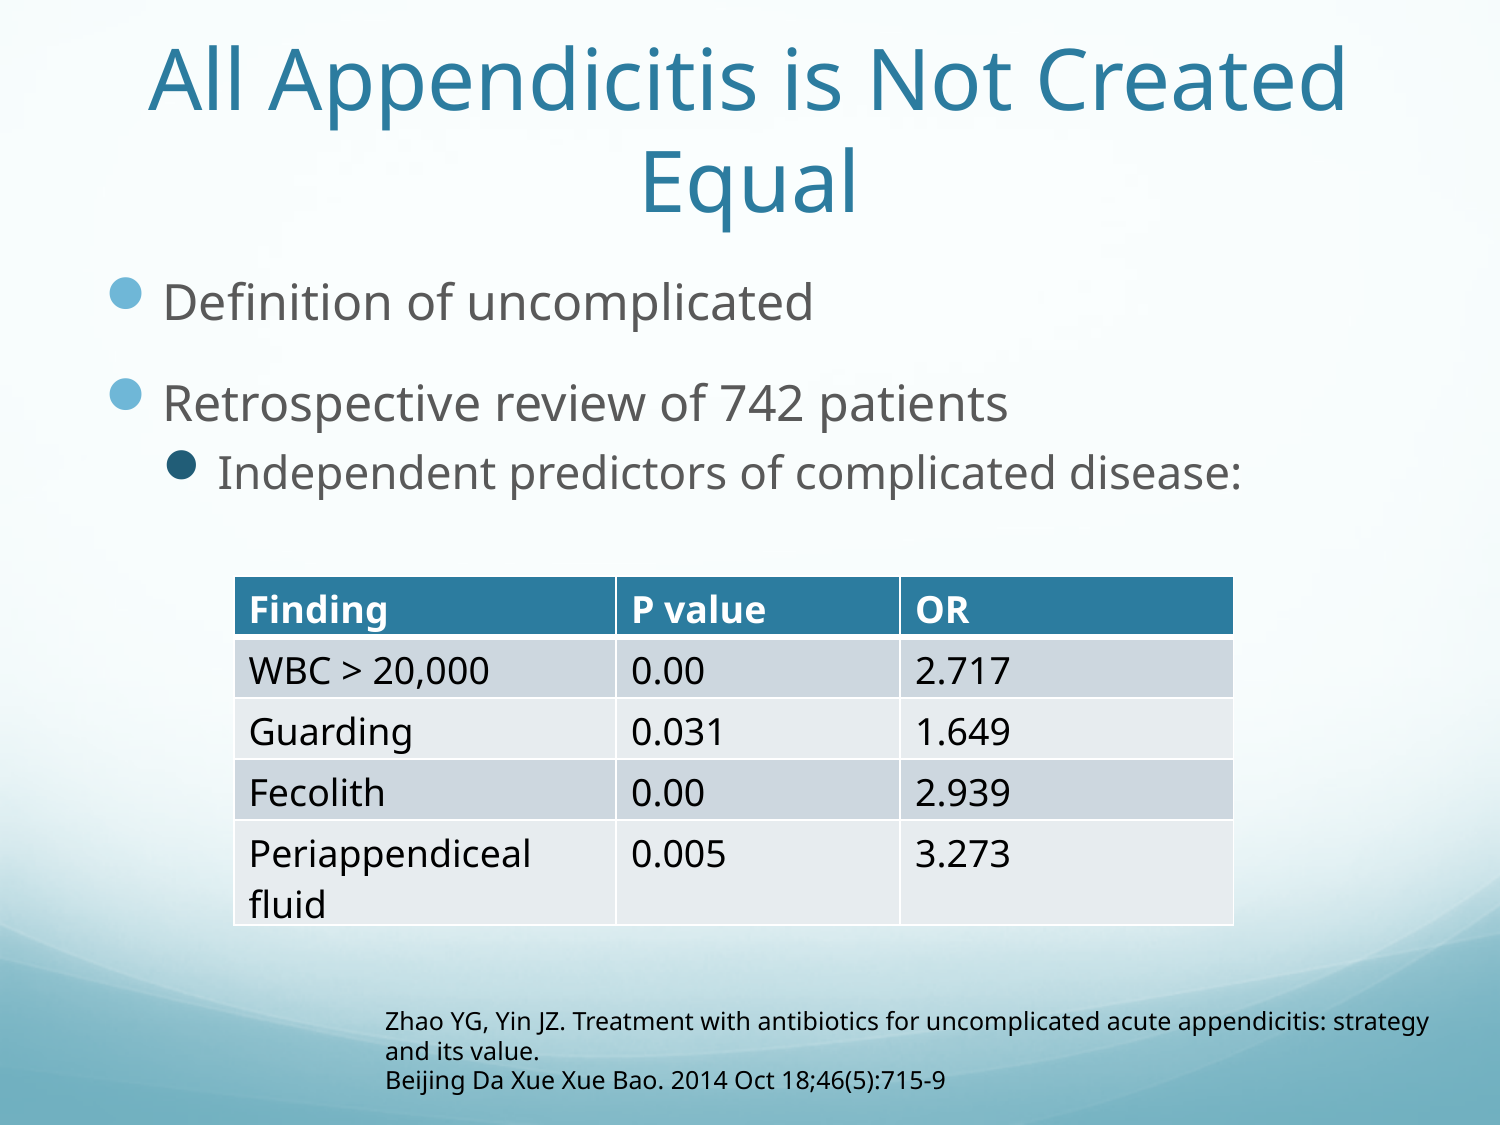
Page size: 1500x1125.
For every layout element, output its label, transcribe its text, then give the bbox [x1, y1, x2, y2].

table_cell 0.00 [617, 640, 899, 697]
table_cell 0.031 [617, 699, 899, 758]
table_cell 1.649 [901, 699, 1233, 758]
text_box Zhao YG, Yin JZ. Treatment with antibiotics for uncomplicated acute appendicitis: strategy and its value. Beijing Da Xue Xue Bao. 2014 Oct 18;46(5):715-9 [370, 997, 1451, 1103]
table_cell 2.717 [901, 640, 1233, 697]
table_cell WBC > 20,000 [235, 640, 615, 697]
table_header OR [901, 577, 1233, 634]
table_cell Fecolith [235, 760, 615, 819]
table_cell Guarding [235, 699, 615, 758]
table_cell 2.939 [901, 760, 1233, 819]
title All Appendicitis is Not Created Equal [90, 17, 1410, 237]
table_header P value [617, 577, 899, 634]
table_cell 0.00 [617, 760, 899, 819]
table_cell 0.005 [617, 821, 899, 924]
list Definition of uncomplicated Retrospective review of 742 patients Independent predictors of complicated disease: [90, 262, 1410, 975]
table_cell Periappendiceal fluid [235, 821, 615, 924]
table_header Finding [235, 577, 615, 634]
table_cell 3.273 [901, 821, 1233, 924]
